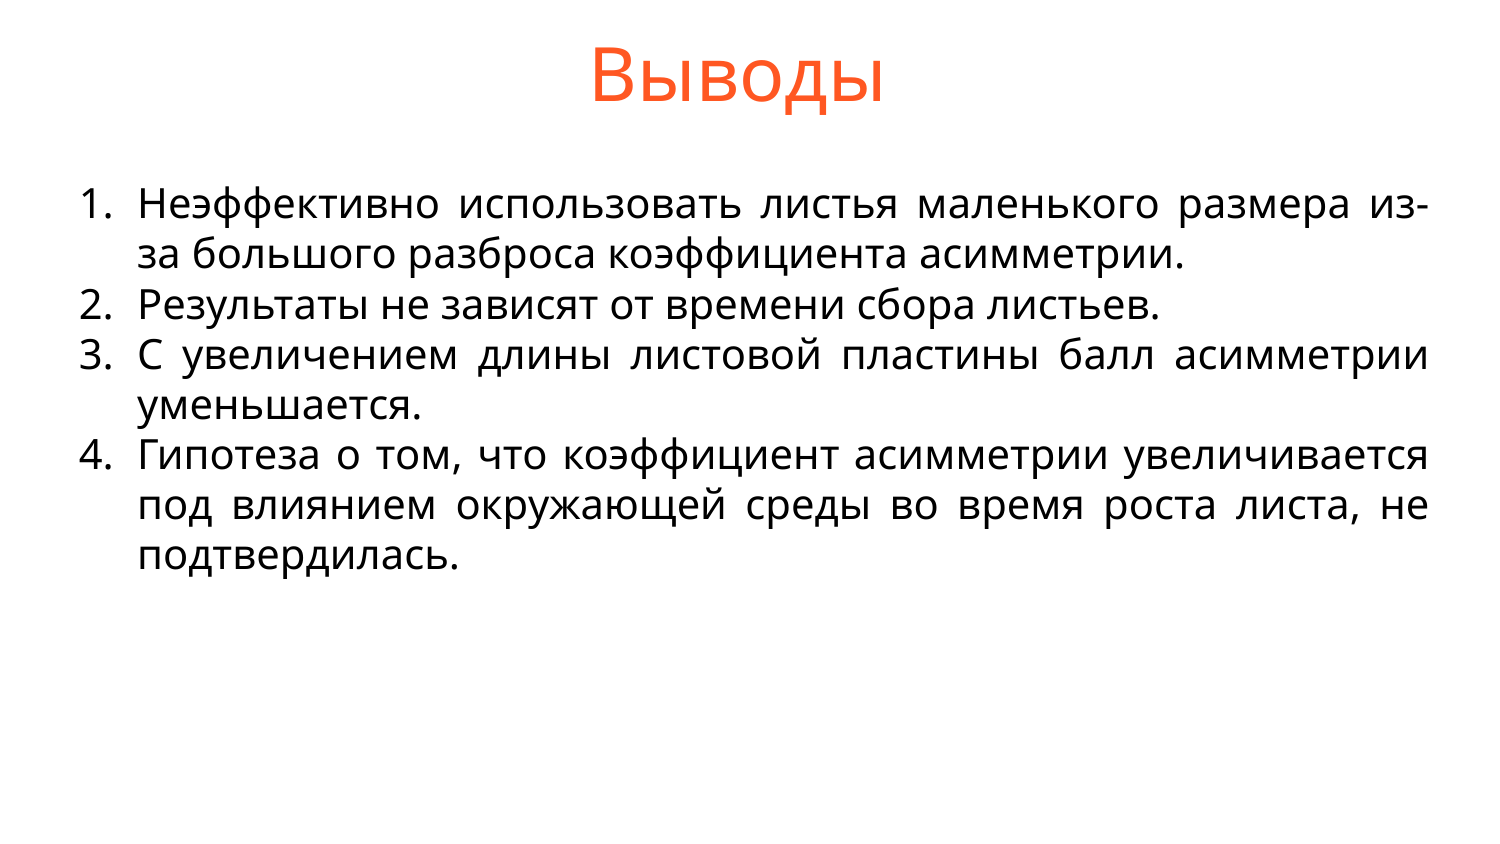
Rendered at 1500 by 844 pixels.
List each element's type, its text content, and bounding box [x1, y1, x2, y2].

title Выводы [38, 11, 1437, 106]
list Неэффективно использовать листья маленького размера из-за большого разброса коэффициента асимметрии. Результаты не зависят от времени сбора листьев. С увеличением длины листовой пластины балл асимметрии уменьшается. Гипотеза о том, что коэффициент асимметрии увеличивается под влиянием окружающей среды во время роста листа, не подтвердилась. [47, 162, 1445, 723]
